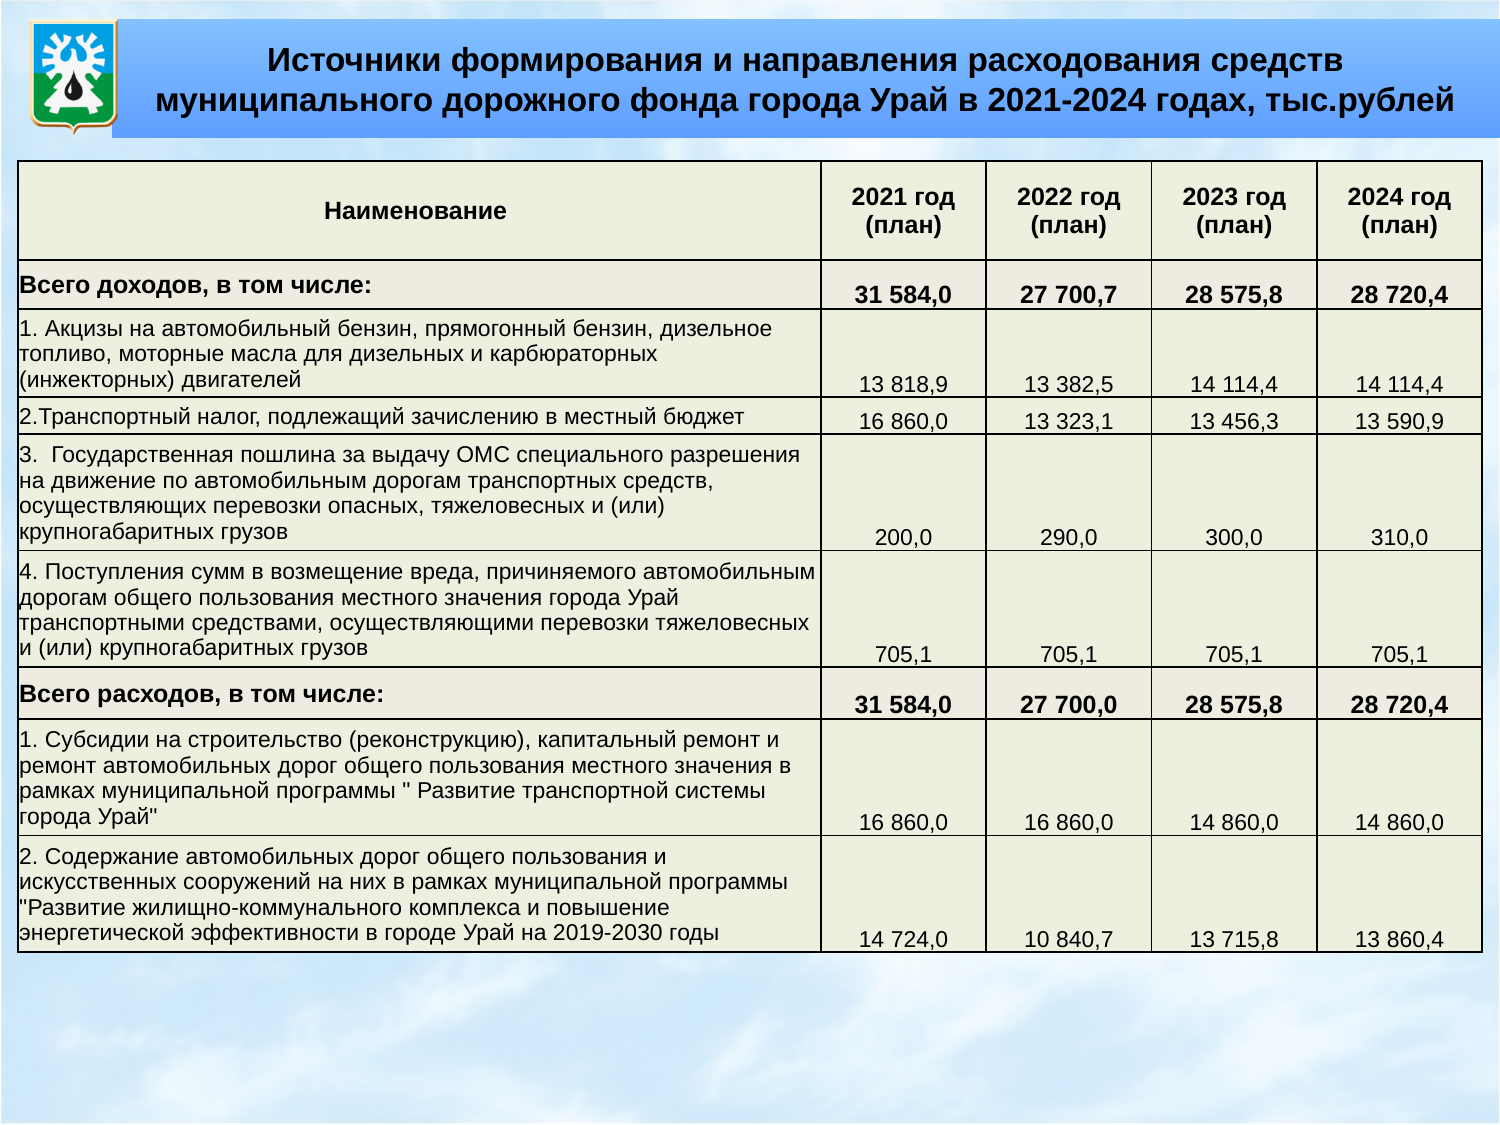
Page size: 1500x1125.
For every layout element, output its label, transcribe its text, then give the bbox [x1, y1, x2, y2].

table_cell 28 720,4 [1318, 261, 1481, 308]
table_cell 16 860,0 [822, 720, 985, 835]
table_cell 13 860,4 [1318, 836, 1481, 951]
table_cell 13 818,9 [822, 310, 985, 396]
table_cell 705,1 [822, 551, 985, 666]
table_cell 14 860,0 [1152, 720, 1316, 835]
table_cell 300,0 [1152, 435, 1316, 550]
text_box Источники формирования и направления расходования средств муниципального дорожного фонда города Урай в 2021-2024 годах, тыс.рублей [115, 17, 1500, 139]
table_cell 290,0 [987, 435, 1151, 550]
table_cell 27 700,0 [987, 668, 1151, 718]
table_cell 13 715,8 [1152, 836, 1316, 951]
table_cell Всего доходов, в том числе: [19, 261, 820, 308]
table_cell 14 724,0 [822, 836, 985, 951]
picture [0, 0, 1500, 1125]
table_cell 1. Субсидии на строительство (реконструкцию), капитальный ремонт и ремонт автомобильных дорог общего пользования местного значения в рамках муниципальной программы " Развитие транспортной системы города Урай" [19, 720, 820, 835]
table_header 2021 год (план) [822, 162, 985, 259]
table_cell Всего расходов, в том числе: [19, 668, 820, 718]
table_cell 31 584,0 [822, 668, 985, 718]
table_cell 13 323,1 [987, 398, 1151, 433]
table_cell 4. Поступления сумм в возмещение вреда, причиняемого автомобильным дорогам общего пользования местного значения города Урай транспортными средствами, осуществляющими перевозки тяжеловесных и (или) крупногабаритных грузов [19, 551, 820, 666]
table_header Наименование [19, 162, 820, 259]
table_cell 2. Содержание автомобильных дорог общего пользования и искусственных сооружений на них в рамках муниципальной программы "Развитие жилищно-коммунального комплекса и повышение энергетической эффективности в городе Урай на 2019-2030 годы [19, 836, 820, 951]
table_header 2022 год (план) [987, 162, 1151, 259]
table_header 2024 год (план) [1318, 162, 1481, 259]
table_cell 13 382,5 [987, 310, 1151, 396]
table_cell 16 860,0 [822, 398, 985, 433]
table_cell 14 114,4 [1318, 310, 1481, 396]
table_cell 705,1 [1152, 551, 1316, 666]
table_header 2023 год (план) [1152, 162, 1316, 259]
table_cell 14 860,0 [1318, 720, 1481, 835]
table_cell 27 700,7 [987, 261, 1151, 308]
table_cell 28 575,8 [1152, 668, 1316, 718]
table_cell 14 114,4 [1152, 310, 1316, 396]
table_cell 705,1 [1318, 551, 1481, 666]
table_cell 705,1 [987, 551, 1151, 666]
table_cell 28 720,4 [1318, 668, 1481, 718]
text_box [1378, 78, 1484, 129]
table_cell 13 590,9 [1318, 398, 1481, 433]
table_cell 1. Акцизы на автомобильный бензин, прямогонный бензин, дизельное топливо, моторные масла для дизельных и карбюраторных (инжекторных) двигателей [19, 310, 820, 396]
table_cell 3. Государственная пошлина за выдачу ОМС специального разрешения на движение по автомобильным дорогам транспортных средств, осуществляющих перевозки опасных, тяжеловесных и (или) крупногабаритных грузов [19, 435, 820, 550]
table_cell 200,0 [822, 435, 985, 550]
table_cell 13 456,3 [1152, 398, 1316, 433]
table_cell 16 860,0 [987, 720, 1151, 835]
table_cell 310,0 [1318, 435, 1481, 550]
table_cell 31 584,0 [822, 261, 985, 308]
table_cell 10 840,7 [987, 836, 1151, 951]
table_cell 2.Транспортный налог, подлежащий зачислению в местный бюджет [19, 398, 820, 433]
table_cell 28 575,8 [1152, 261, 1316, 308]
